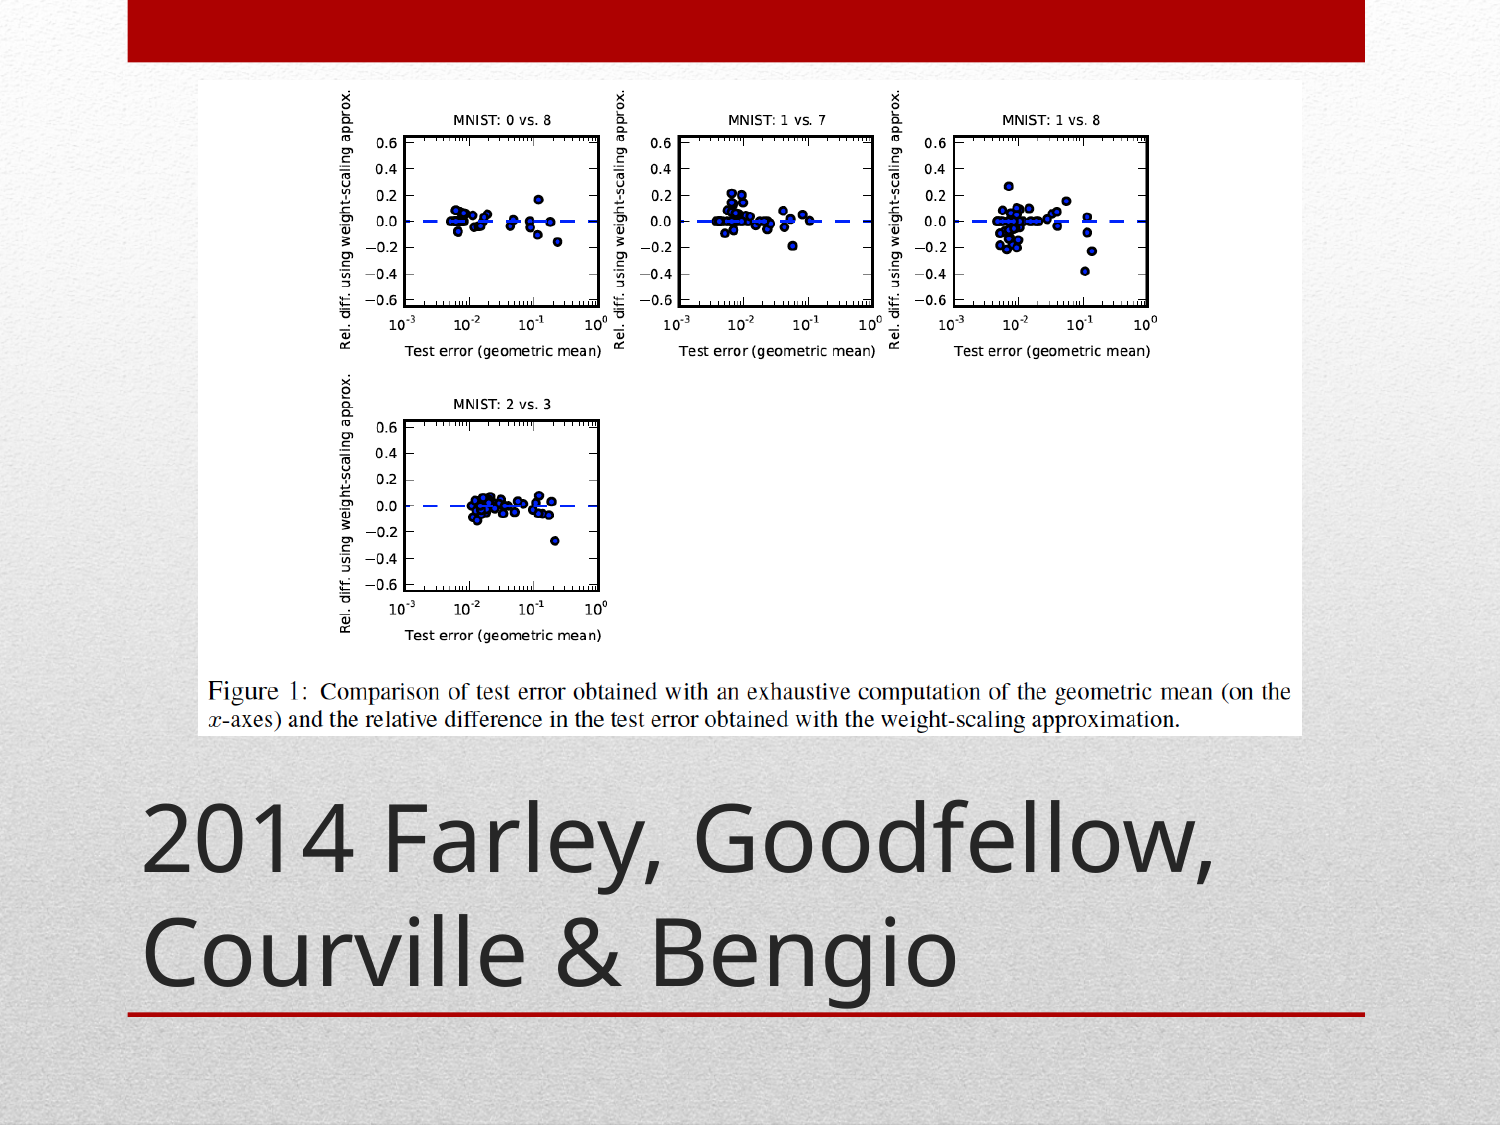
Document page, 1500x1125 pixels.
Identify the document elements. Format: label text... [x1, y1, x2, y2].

title 2014 Farley, Goodfellow, Courville & Bengio [125, 750, 1238, 1013]
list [197, 77, 1302, 739]
